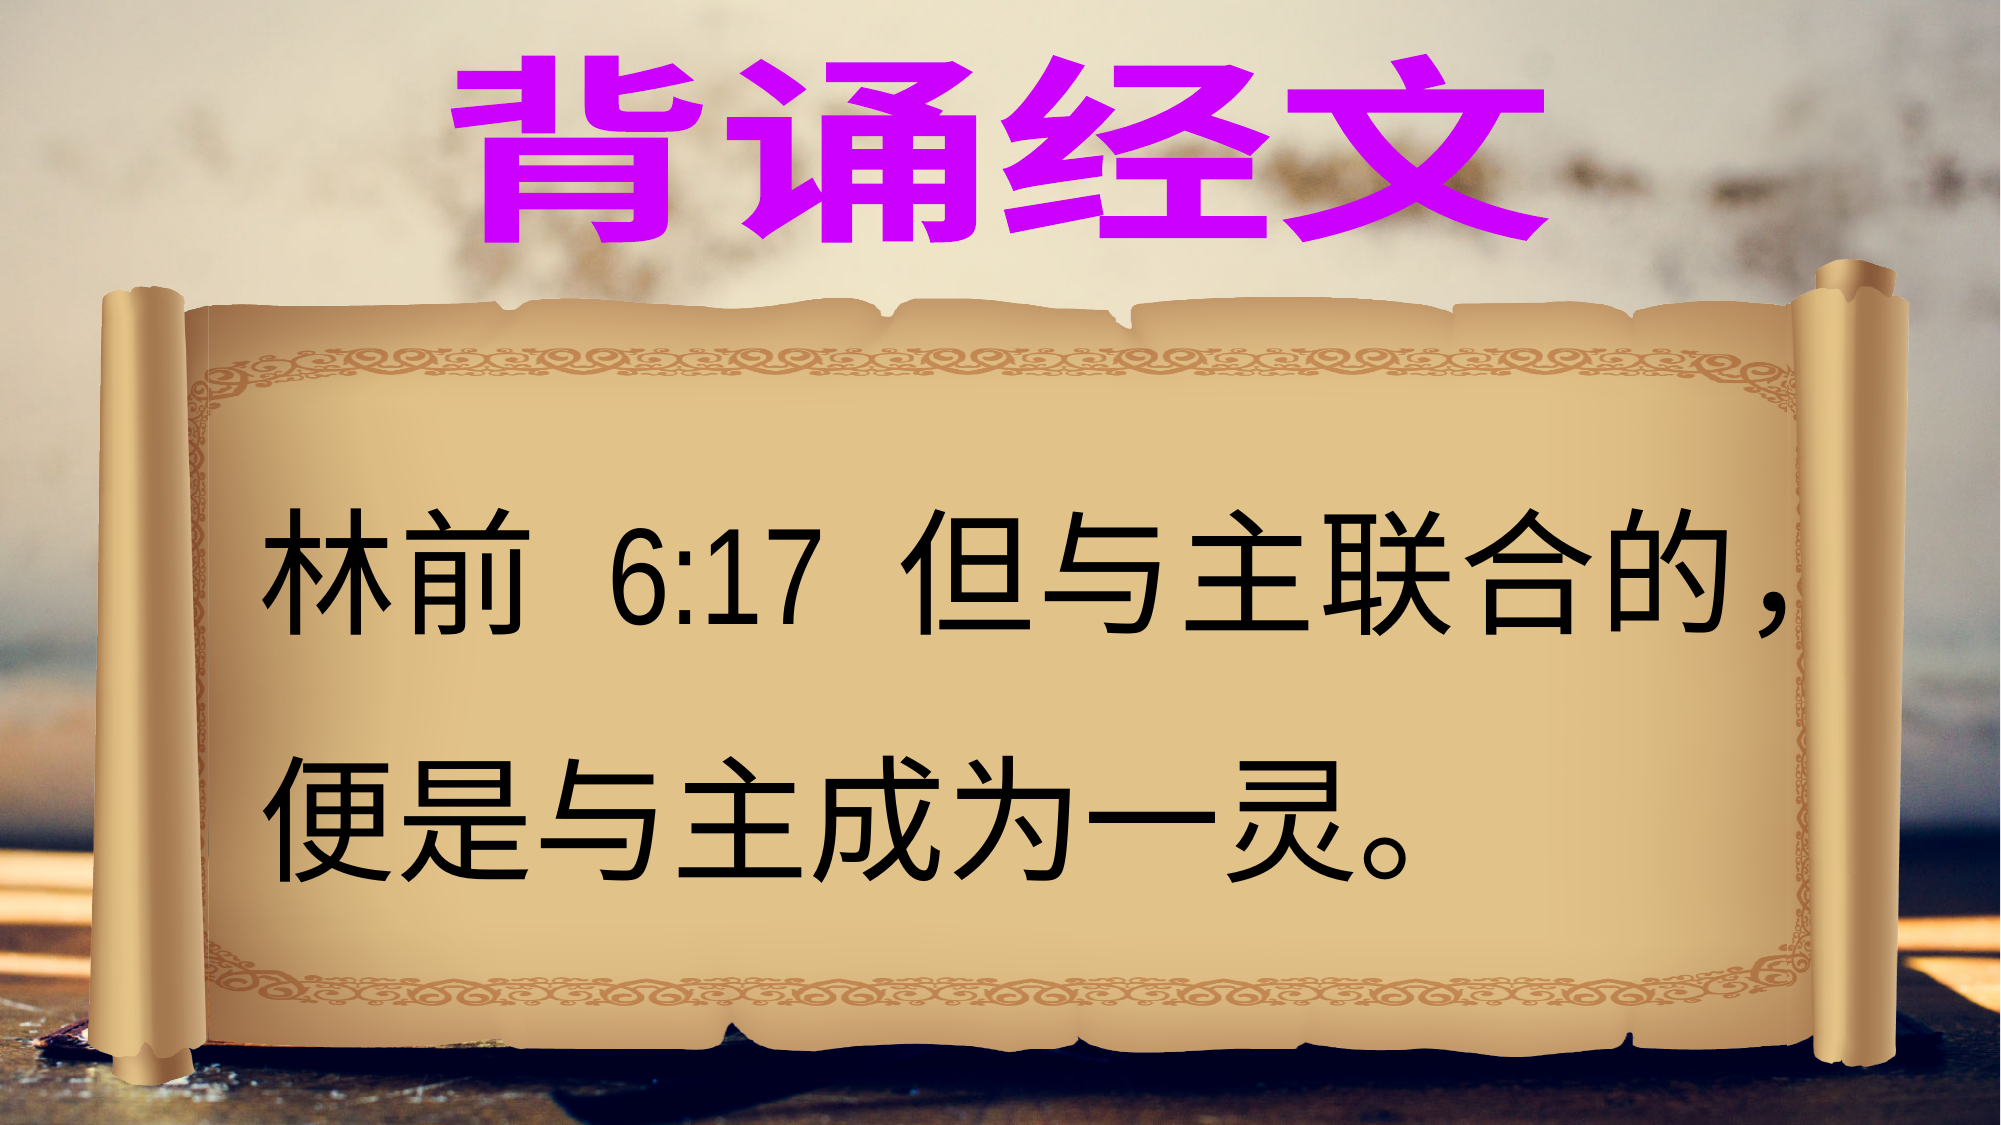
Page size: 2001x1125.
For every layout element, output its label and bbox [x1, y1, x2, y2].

picture [0, 0, 2001, 1125]
text_box [66, 243, 1929, 1105]
